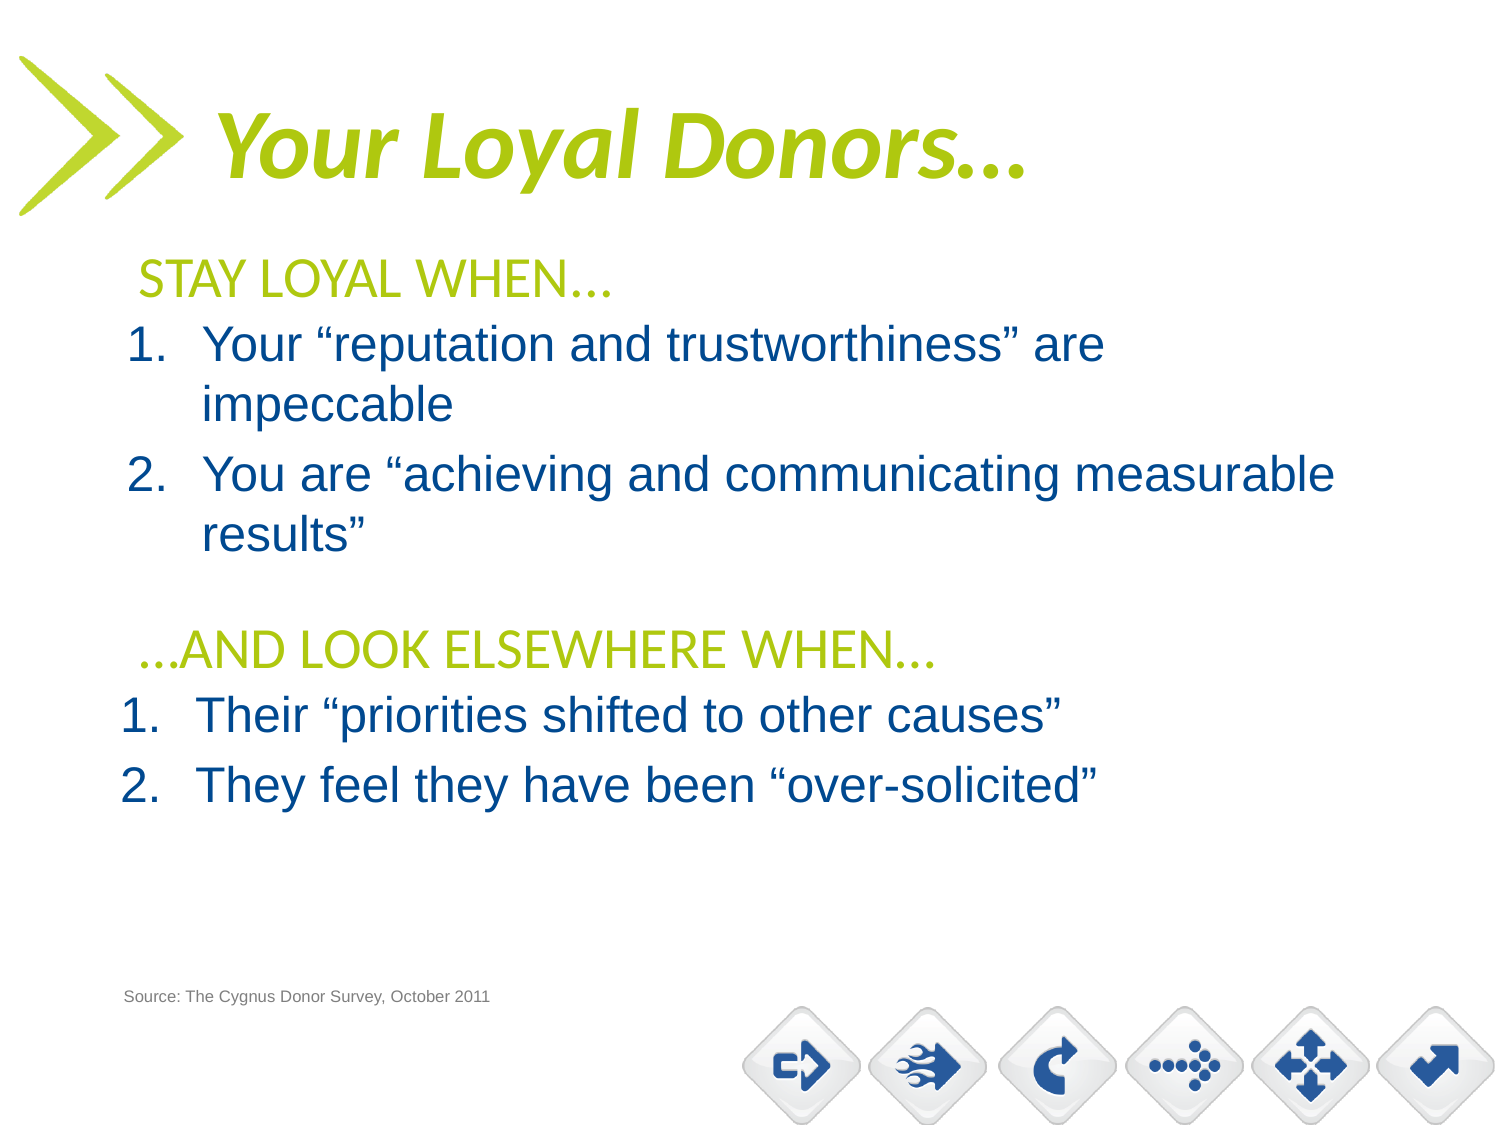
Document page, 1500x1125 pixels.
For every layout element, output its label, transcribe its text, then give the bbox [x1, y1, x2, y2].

picture [868, 1007, 987, 1125]
picture [998, 1006, 1117, 1125]
picture [1125, 1006, 1244, 1125]
text_box Source: The Cygnus Donor Survey, October 2011 [108, 978, 506, 1013]
text_box …AND LOOK ELSEWHERE WHEN… [124, 602, 1384, 675]
picture [742, 1006, 861, 1125]
picture [1251, 1006, 1370, 1125]
picture [17, 54, 184, 217]
text_box STAY LOYAL WHEN... [123, 231, 951, 304]
list Your “reputation and trustworthiness” are impeccable You are “achieving and communicating measurable results” [111, 303, 1384, 640]
list Their “priorities shifted to other causes” They feel they have been “over-solicited” [104, 674, 1378, 1006]
title Your Loyal Donors… [198, 44, 1499, 233]
picture [1376, 1006, 1495, 1125]
